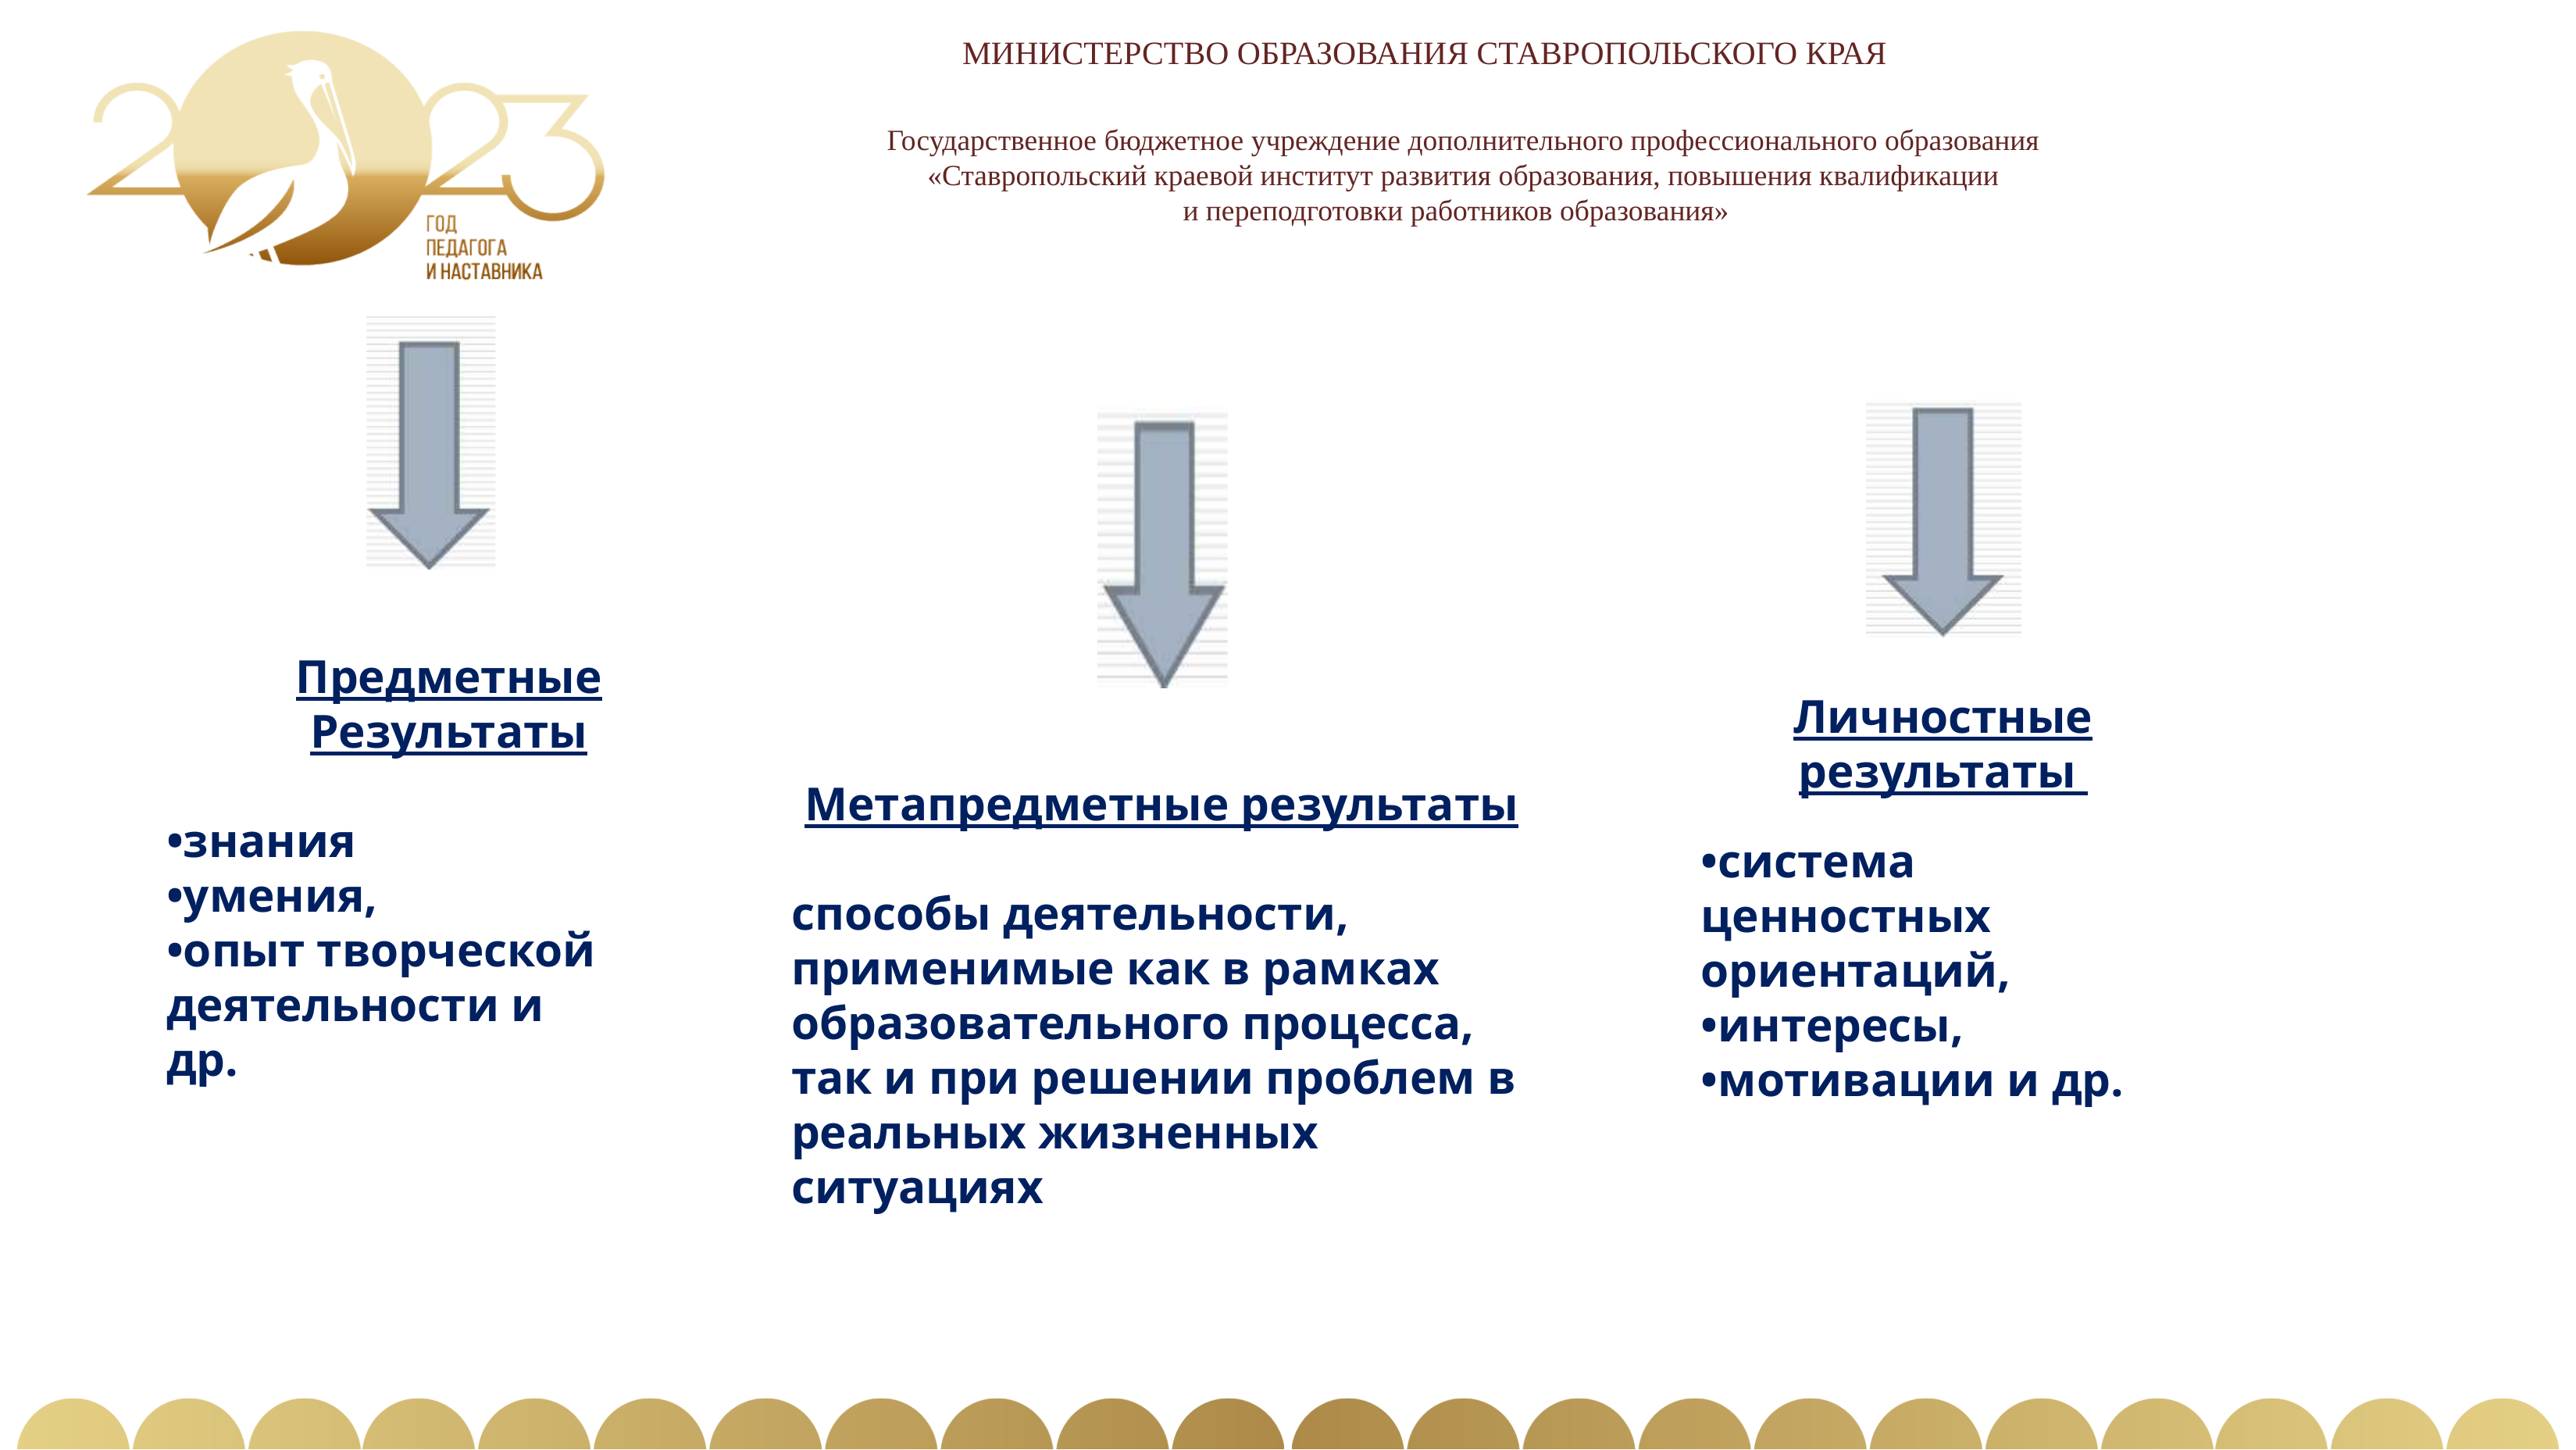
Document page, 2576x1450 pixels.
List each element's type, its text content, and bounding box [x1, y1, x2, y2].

picture [1865, 399, 2021, 638]
text_box Личностные результаты •система ценностных ориентаций, •интересы, •мотивации и др. [1700, 688, 2185, 1191]
text_box Государственное бюджетное учреждение дополнительного профессионального образования «Ставропольский краевой институт развития образования, повышения квалификации и переподготовки работников образования» [609, 115, 2401, 232]
picture [1291, 1398, 2560, 1450]
picture [87, 31, 606, 281]
text_box МИНИСТЕРСТВО ОБРАЗОВАНИЯ СТАВРОПОЛЬСКОГО КРАЯ [701, 30, 2147, 71]
text_box Предметные Результаты •знания •умения, •опыт творческой деятельности и др. [166, 648, 696, 1146]
text_box Метапредметные результаты способы деятельности, применимые как в рамках образовательного процесса, так и при решении проблем в реальных жизненных ситуациях [791, 775, 1532, 1262]
picture [1097, 407, 1228, 688]
picture [366, 316, 496, 570]
picture [16, 1398, 1285, 1450]
